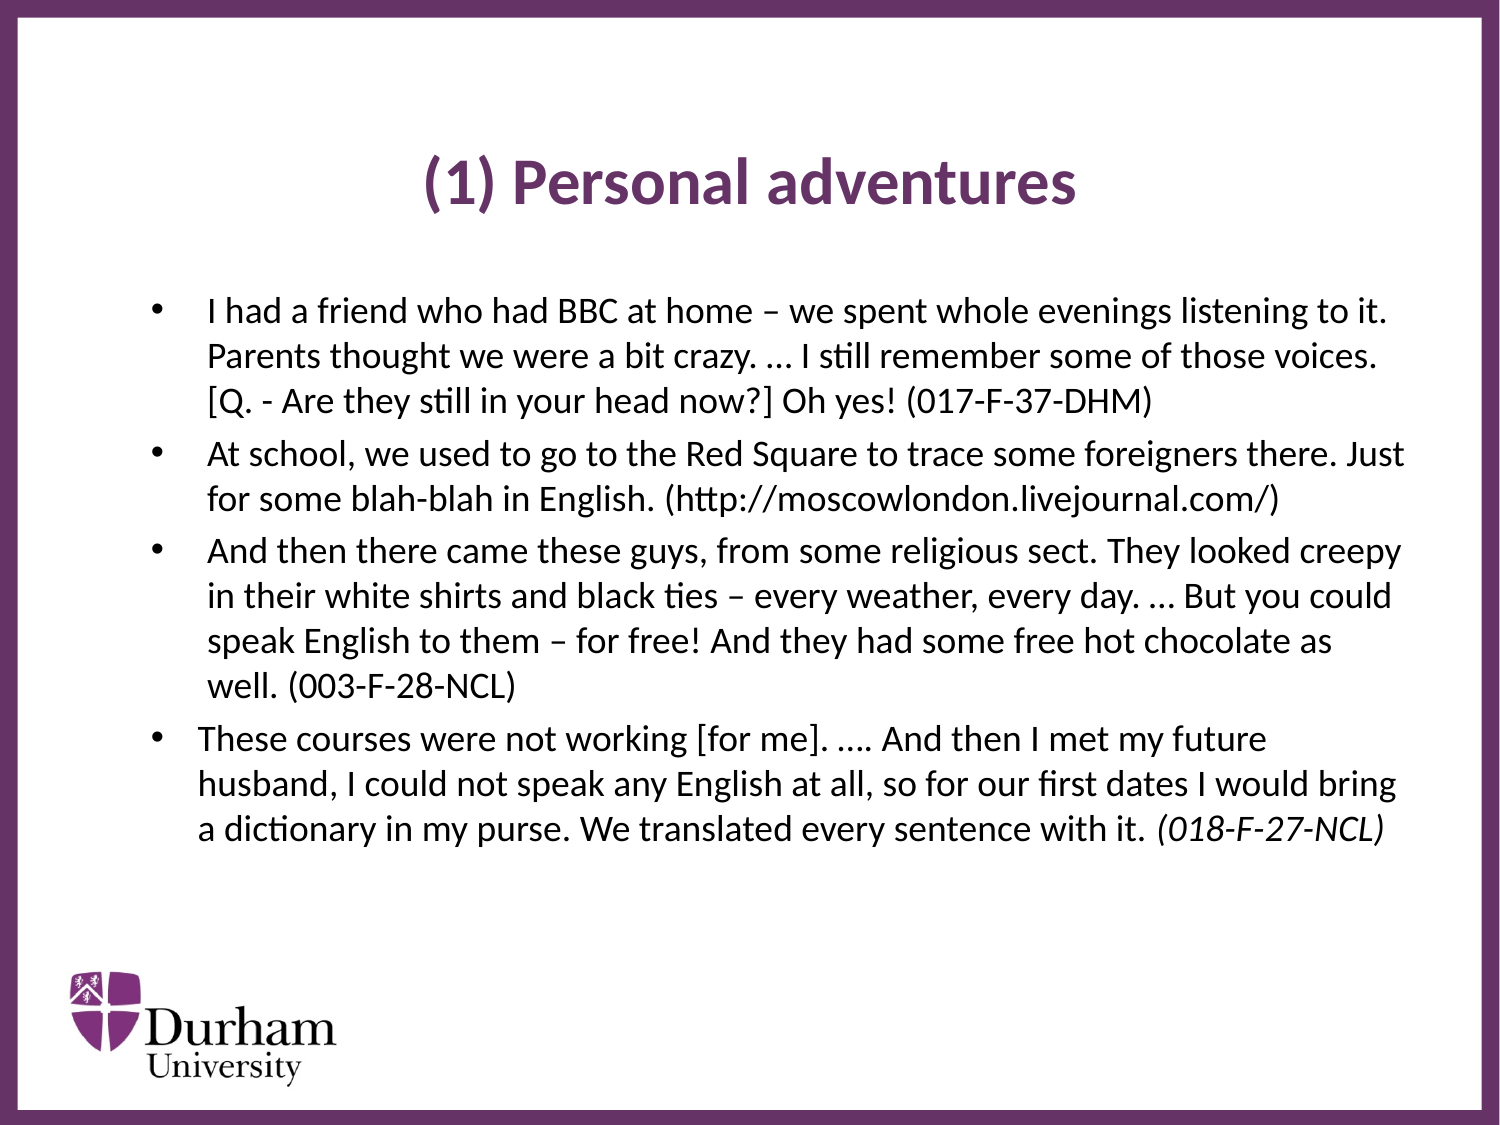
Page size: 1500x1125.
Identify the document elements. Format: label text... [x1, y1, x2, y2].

picture [43, 958, 363, 1100]
list I had a friend who had BBC at home – we spent whole evenings listening to it. Parents thought we were a bit crazy. … I still remember some of those voices. [Q. - Are they still in your head now?] Oh yes! (017-F-37-DHM) At school, we used to go to the Red Square to trace some foreigners there. Just for some blah-blah in English. (http://moscowlondon.livejournal.com/) And then there came these guys, from some religious sect. They looked creepy in their white shirts and black ties – every weather, every day. … But you could speak English to them – for free! And they had some free hot chocolate as well. (003-F-28-NCL) These courses were not working [for me]. …. And then I met my future husband, I could not speak any English at all, so for our first dates I would bring a dictionary in my purse. We translated every sentence with it. (018-F-27-NCL) [135, 278, 1424, 988]
title (1) Personal adventures [112, 99, 1388, 256]
